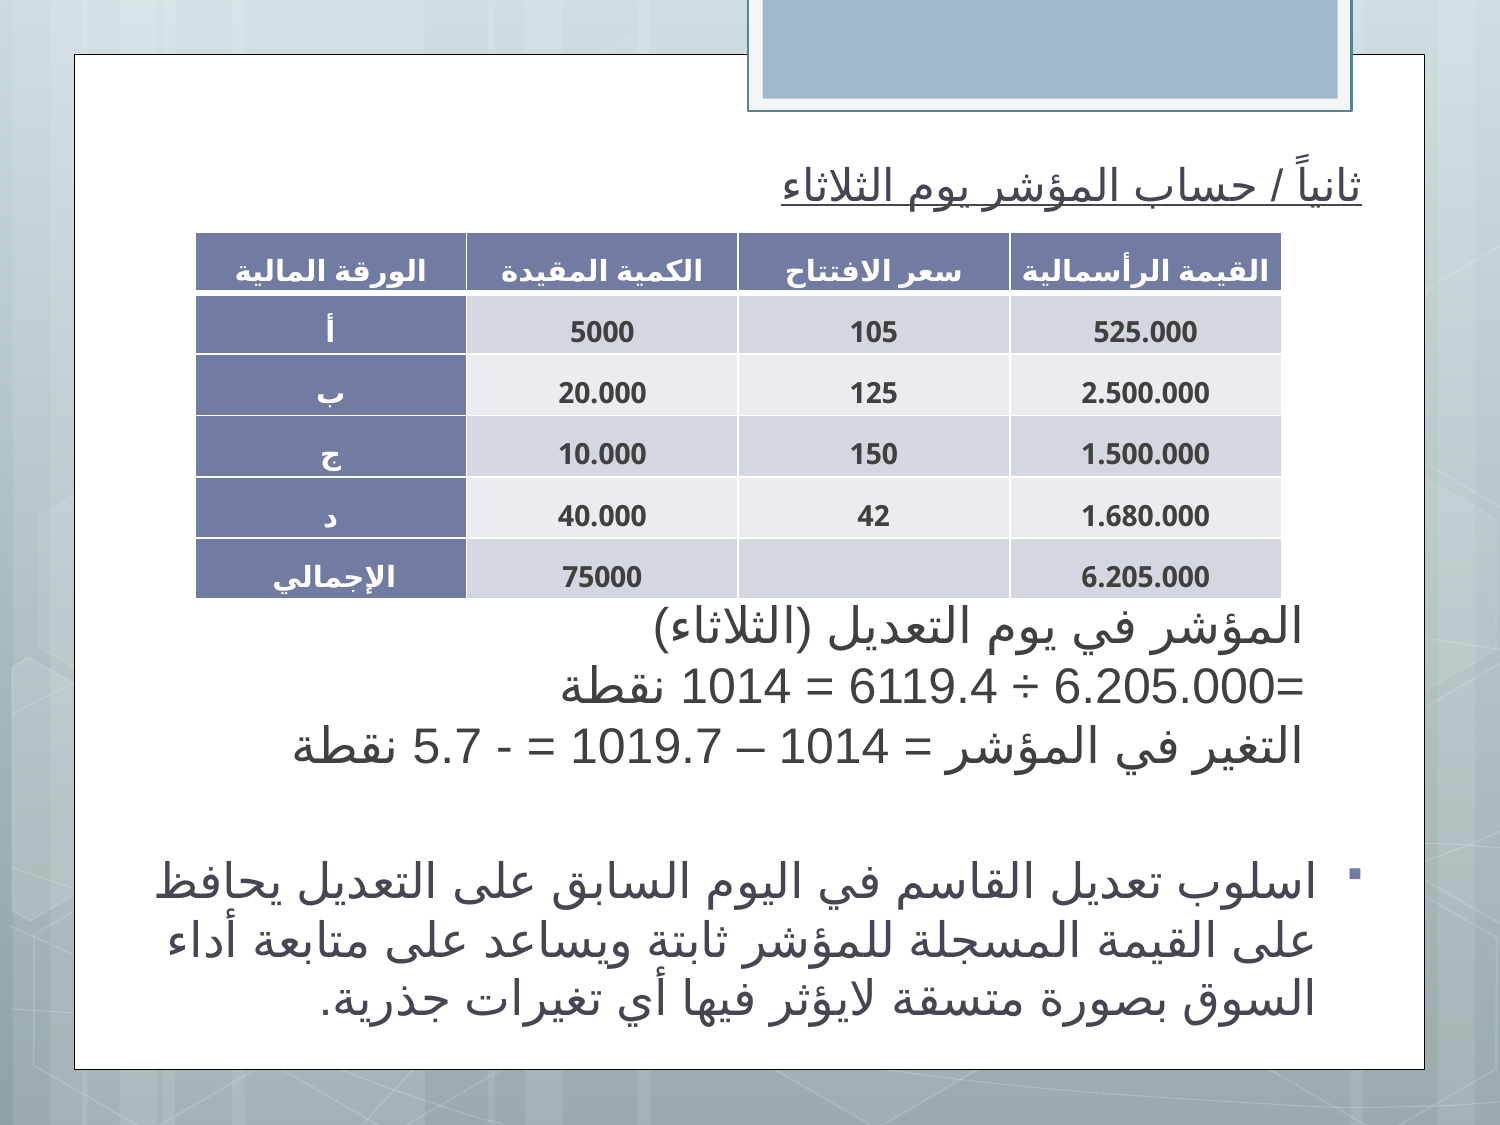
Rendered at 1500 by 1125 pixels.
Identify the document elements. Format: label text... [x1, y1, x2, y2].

list ثانياً / حساب المؤشر يوم الثلاثاء اسلوب تعديل القاسم في اليوم السابق على التعديل يحافظ على القيمة المسجلة للمؤشر ثابتة ويساعد على متابعة أداء السوق بصورة متسقة لايؤثر فيها أي تغيرات جذرية. [112, 149, 1388, 1047]
table_cell 10.000 [467, 416, 737, 476]
table_cell [739, 539, 1009, 585]
table_cell 105 [739, 296, 1009, 353]
table_cell 2.500.000 [1011, 355, 1281, 415]
table_cell 1.680.000 [1011, 478, 1281, 537]
table_cell 150 [739, 416, 1009, 476]
table_cell 125 [739, 355, 1009, 415]
table_header الورقة المالية [196, 233, 466, 290]
table_cell د [196, 478, 466, 537]
text_box المؤشر في يوم التعديل (الثلاثاء) =6.205.000 ÷ 6119.4 = 1014 نقطة التغير في المؤشر = 1014 – 1019.7 = - 5.7 نقطة [221, 585, 1320, 781]
table_cell 75000 [467, 539, 737, 585]
table_cell ج [196, 416, 466, 476]
table_cell الإجمالي [196, 539, 466, 598]
table_cell أ [196, 296, 466, 353]
table_header سعر الافتتاح [739, 233, 1009, 290]
table_cell 20.000 [467, 355, 737, 415]
table_cell 42 [739, 478, 1009, 537]
table_cell 40.000 [467, 478, 737, 537]
table_header القيمة الرأسمالية [1011, 233, 1281, 290]
table_cell ب [196, 355, 466, 415]
table_cell 6.205.000 [1011, 539, 1281, 585]
table_cell 525.000 [1011, 296, 1281, 353]
table_cell 1.500.000 [1011, 416, 1281, 476]
table_cell 5000 [467, 296, 737, 353]
table_header الكمية المقيدة [467, 233, 737, 290]
